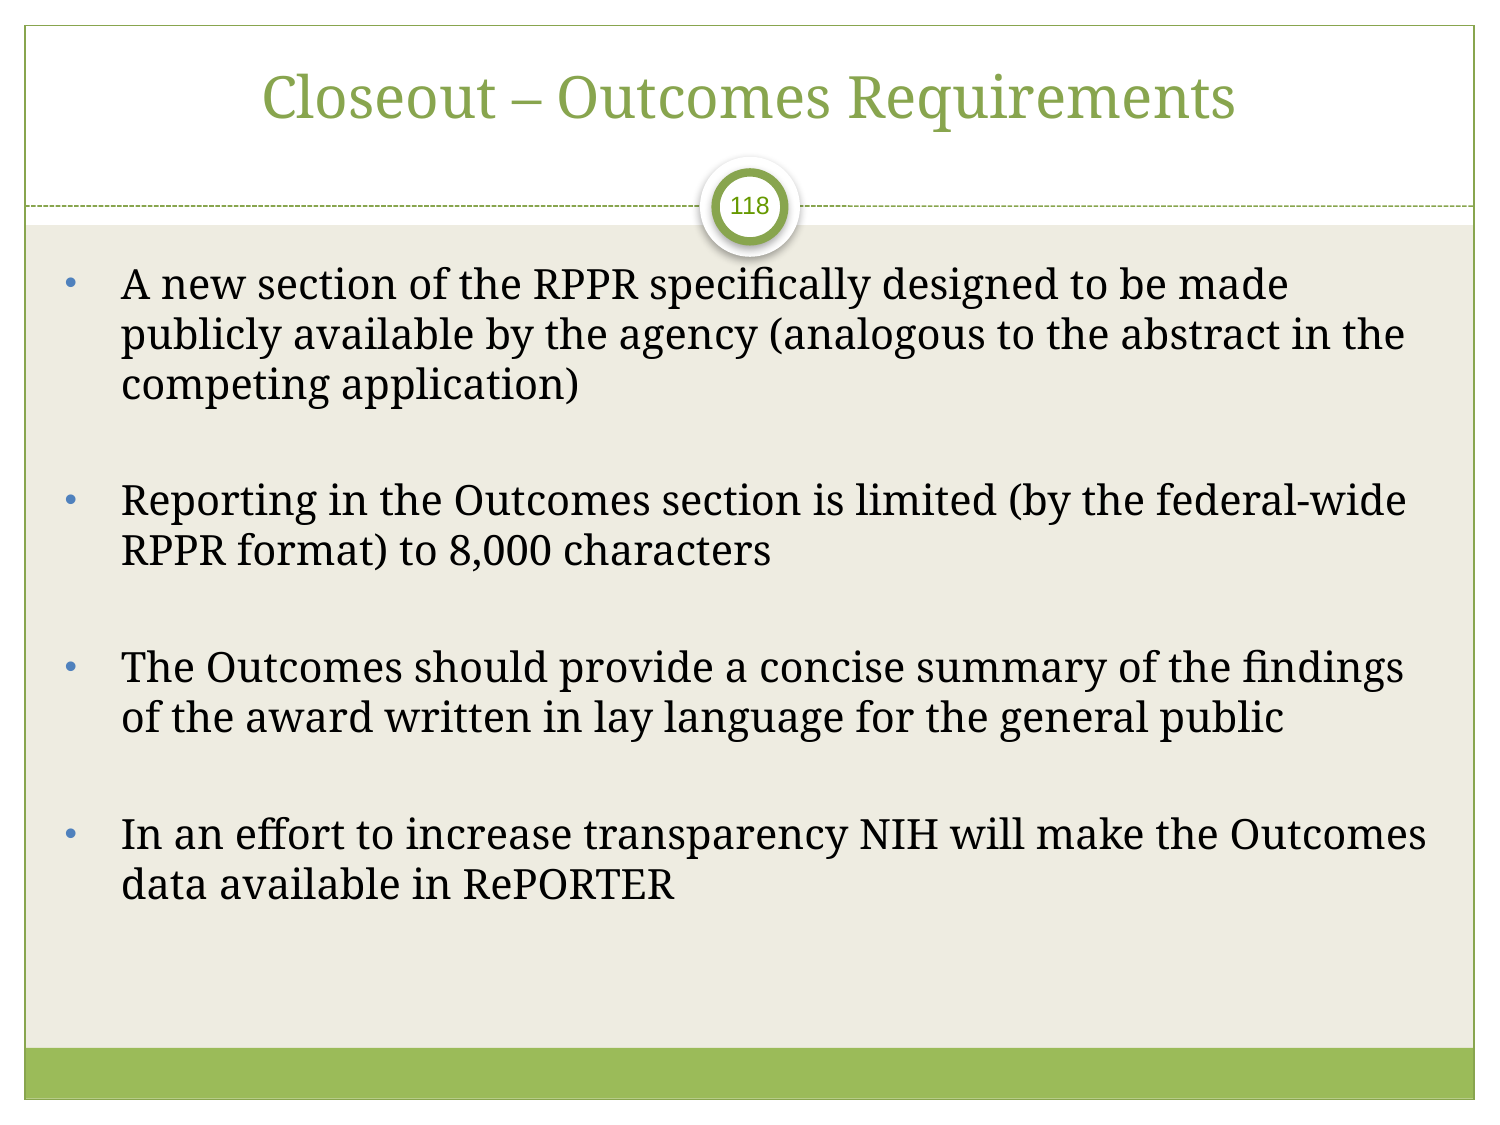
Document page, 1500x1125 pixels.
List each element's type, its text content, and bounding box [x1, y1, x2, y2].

list A new section of the RPPR specifically designed to be made publicly available by the agency (analogous to the abstract in the competing application) Reporting in the Outcomes section is limited (by the federal-wide RPPR format) to 8,000 characters The Outcomes should provide a concise summary of the findings of the award written in lay language for the general public In an effort to increase transparency NIH will make the Outcomes data available in RePORTER [49, 249, 1445, 1001]
title Closeout – Outcomes Requirements [49, 50, 1450, 138]
